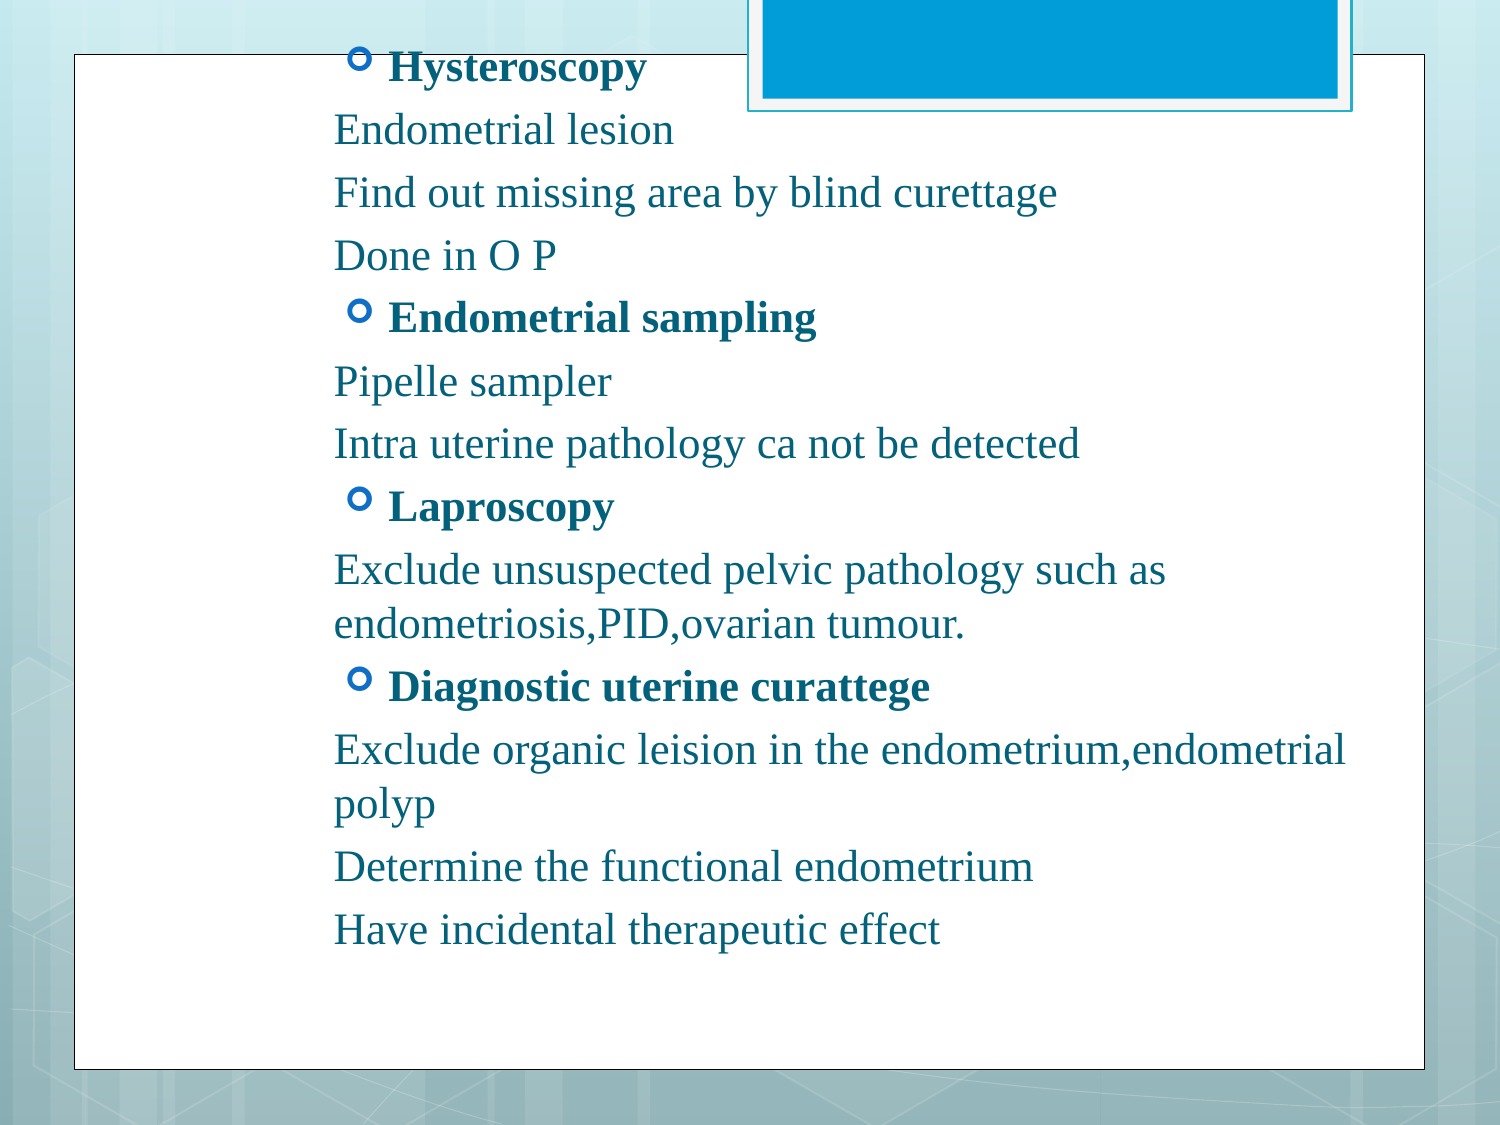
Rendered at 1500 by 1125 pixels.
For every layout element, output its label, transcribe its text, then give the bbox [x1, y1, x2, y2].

list Hysteroscopy Endometrial lesion Find out missing area by blind curettage Done in O P Endometrial sampling Pipelle sampler Intra uterine pathology ca not be detected Laproscopy Exclude unsuspected pelvic pathology such as endometriosis,PID,ovarian tumour. Diagnostic uterine curattege Exclude organic leision in the endometrium,endometrial polyp Determine the functional endometrium Have incidental therapeutic effect [318, 28, 1416, 970]
